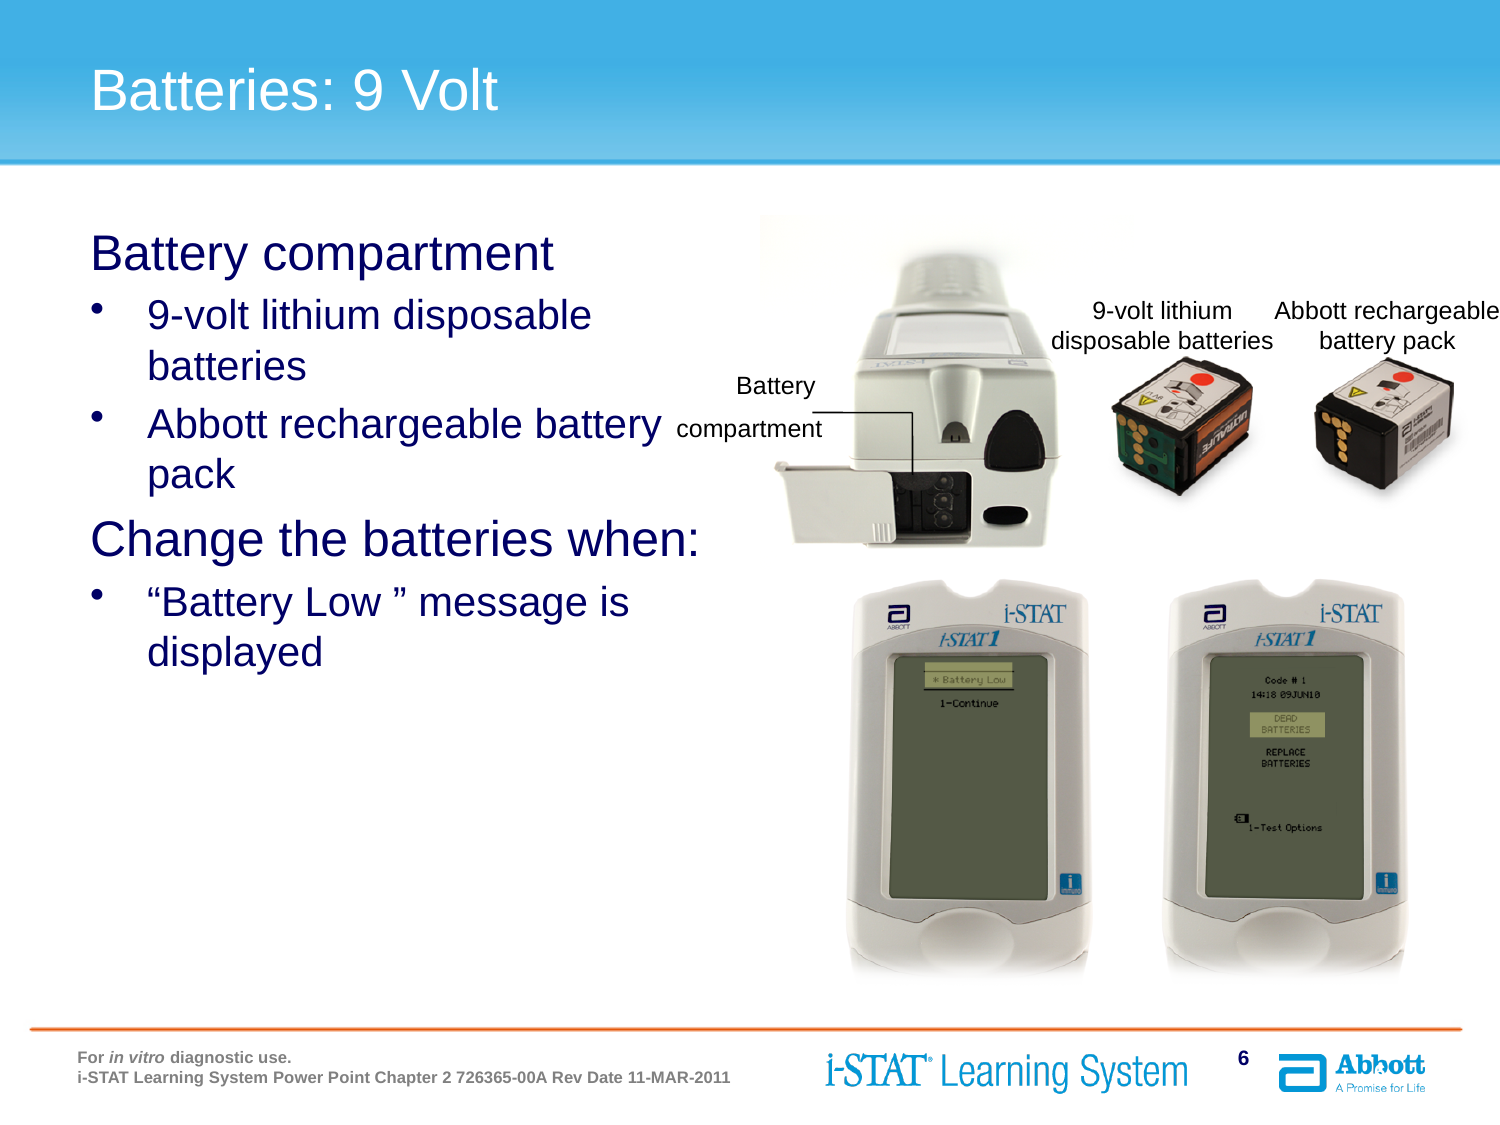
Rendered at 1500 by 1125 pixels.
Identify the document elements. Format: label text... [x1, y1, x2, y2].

slide_number 6 [1348, 1051, 1412, 1102]
list Battery compartment 9-volt lithium disposable batteries Abbott rechargeable battery pack Change the batteries when: “Battery Low ” message is displayed [74, 212, 738, 976]
picture [0, 0, 1500, 1125]
title Batteries: 9 Volt [74, 12, 1426, 163]
text_box Battery compartment [562, 362, 719, 450]
footer For in vitro diagnostic use. i-STAT Learning System Power Point Chapter 2 726365-00A Rev Date 11-MAR-2011 [62, 1039, 1188, 1091]
